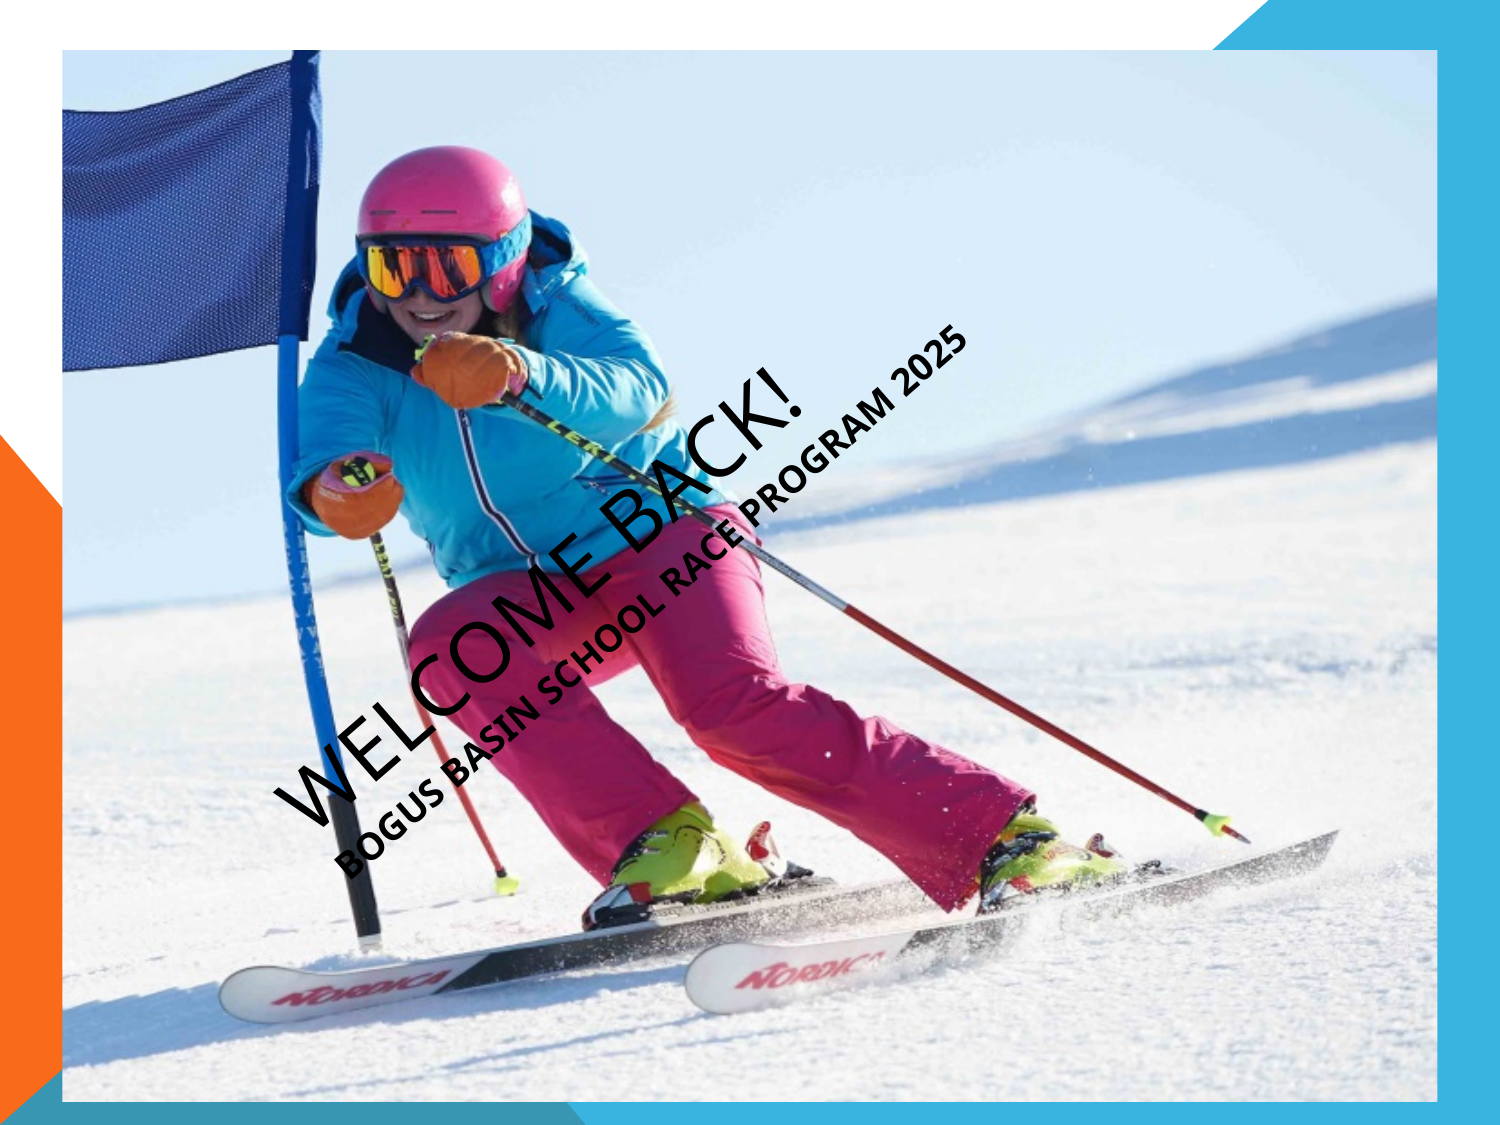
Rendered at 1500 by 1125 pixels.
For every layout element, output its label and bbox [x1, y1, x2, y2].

picture [62, 49, 1438, 1102]
